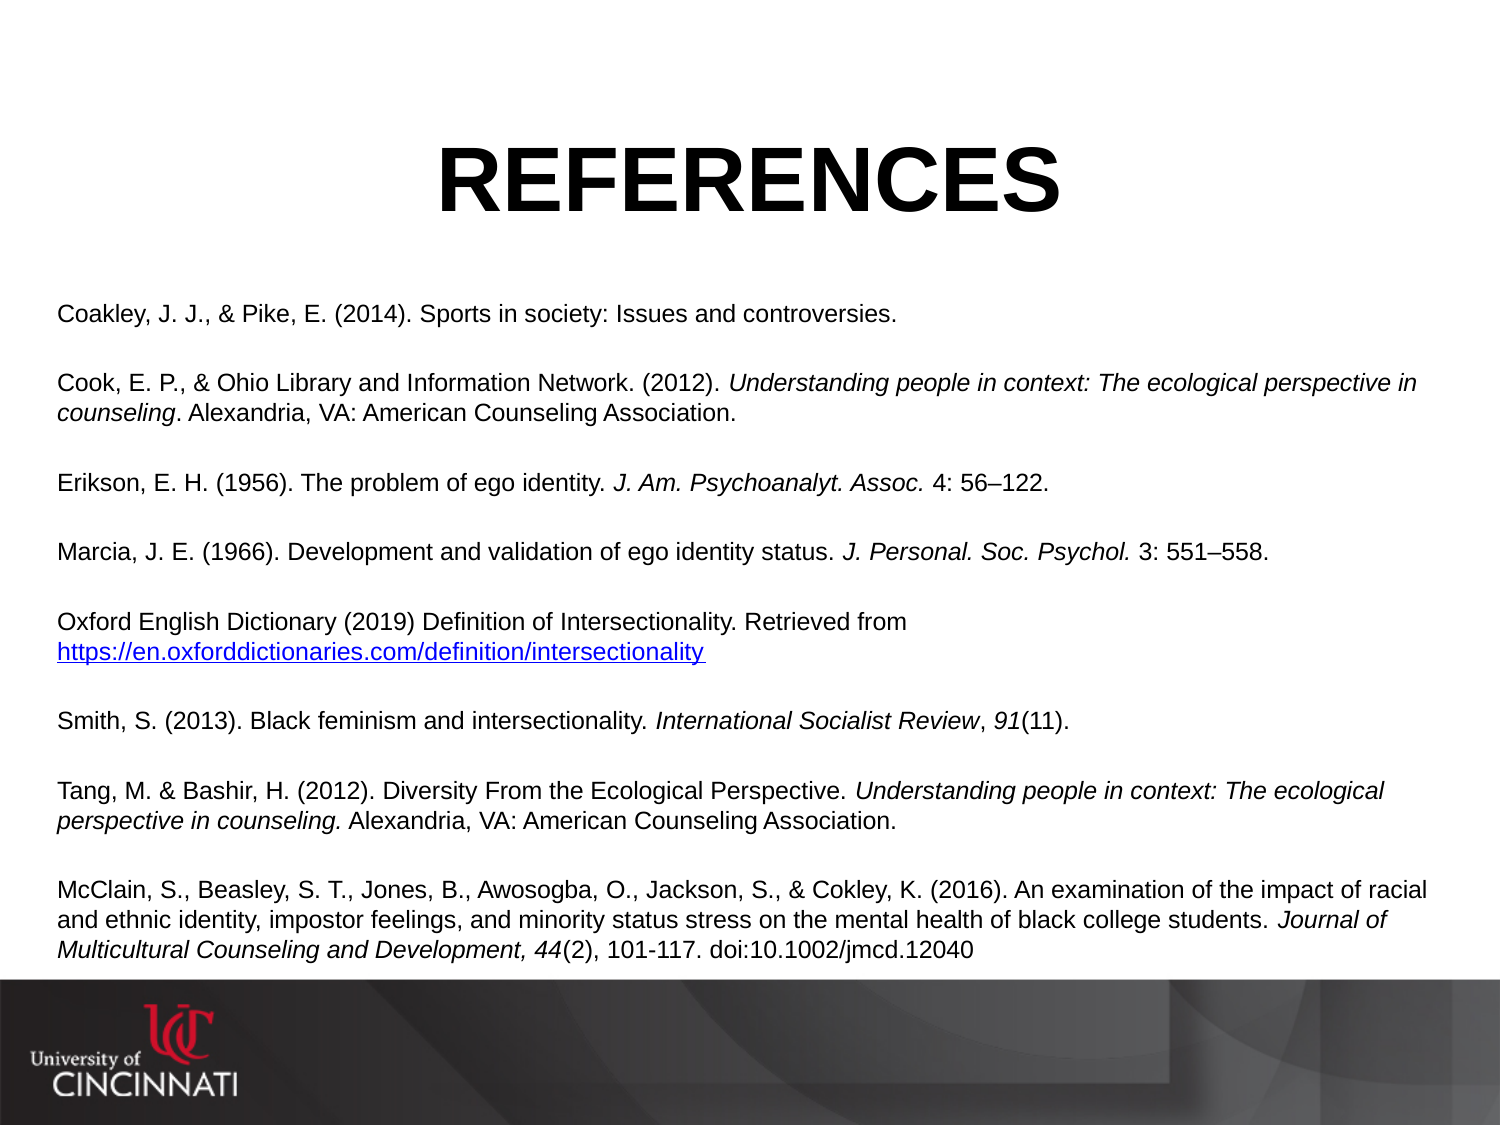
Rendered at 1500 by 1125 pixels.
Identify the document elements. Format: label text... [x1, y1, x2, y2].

title REFERENCES [75, 104, 1425, 246]
list Coakley, J. J., & Pike, E. (2014). Sports in society: Issues and controversies. Cook, E. P., & Ohio Library and Information Network. (2012). Understanding people in context: The ecological perspective in counseling. Alexandria, VA: American Counseling Association. Erikson, E. H. (1956). The problem of ego identity. J. Am. Psychoanalyt. Assoc. 4: 56–122. Marcia, J. E. (1966). Development and validation of ego identity status. J. Personal. Soc. Psychol. 3: 551–558. Oxford English Dictionary (2019) Definition of Intersectionality. Retrieved from https://en.oxforddictionaries.com/definition/intersectionality Smith, S. (2013). Black feminism and intersectionality. International Socialist Review, 91(11). Tang, M. & Bashir, H. (2012). Diversity From the Ecological Perspective. Understanding people in context: The ecological perspective in counseling. Alexandria, VA: American Counseling Association. McClain, S., Beasley, S. T., Jones, B., Awosogba, O., Jackson, S., & Cokley, K. (2016). An examination of the impact of racial and ethnic identity, impostor feelings, and minority status stress on the mental health of black college students. Journal of Multicultural Counseling and Development, 44(2), 101-117. doi:10.1002/jmcd.12040 [42, 256, 1482, 974]
picture [0, 0, 1500, 1125]
